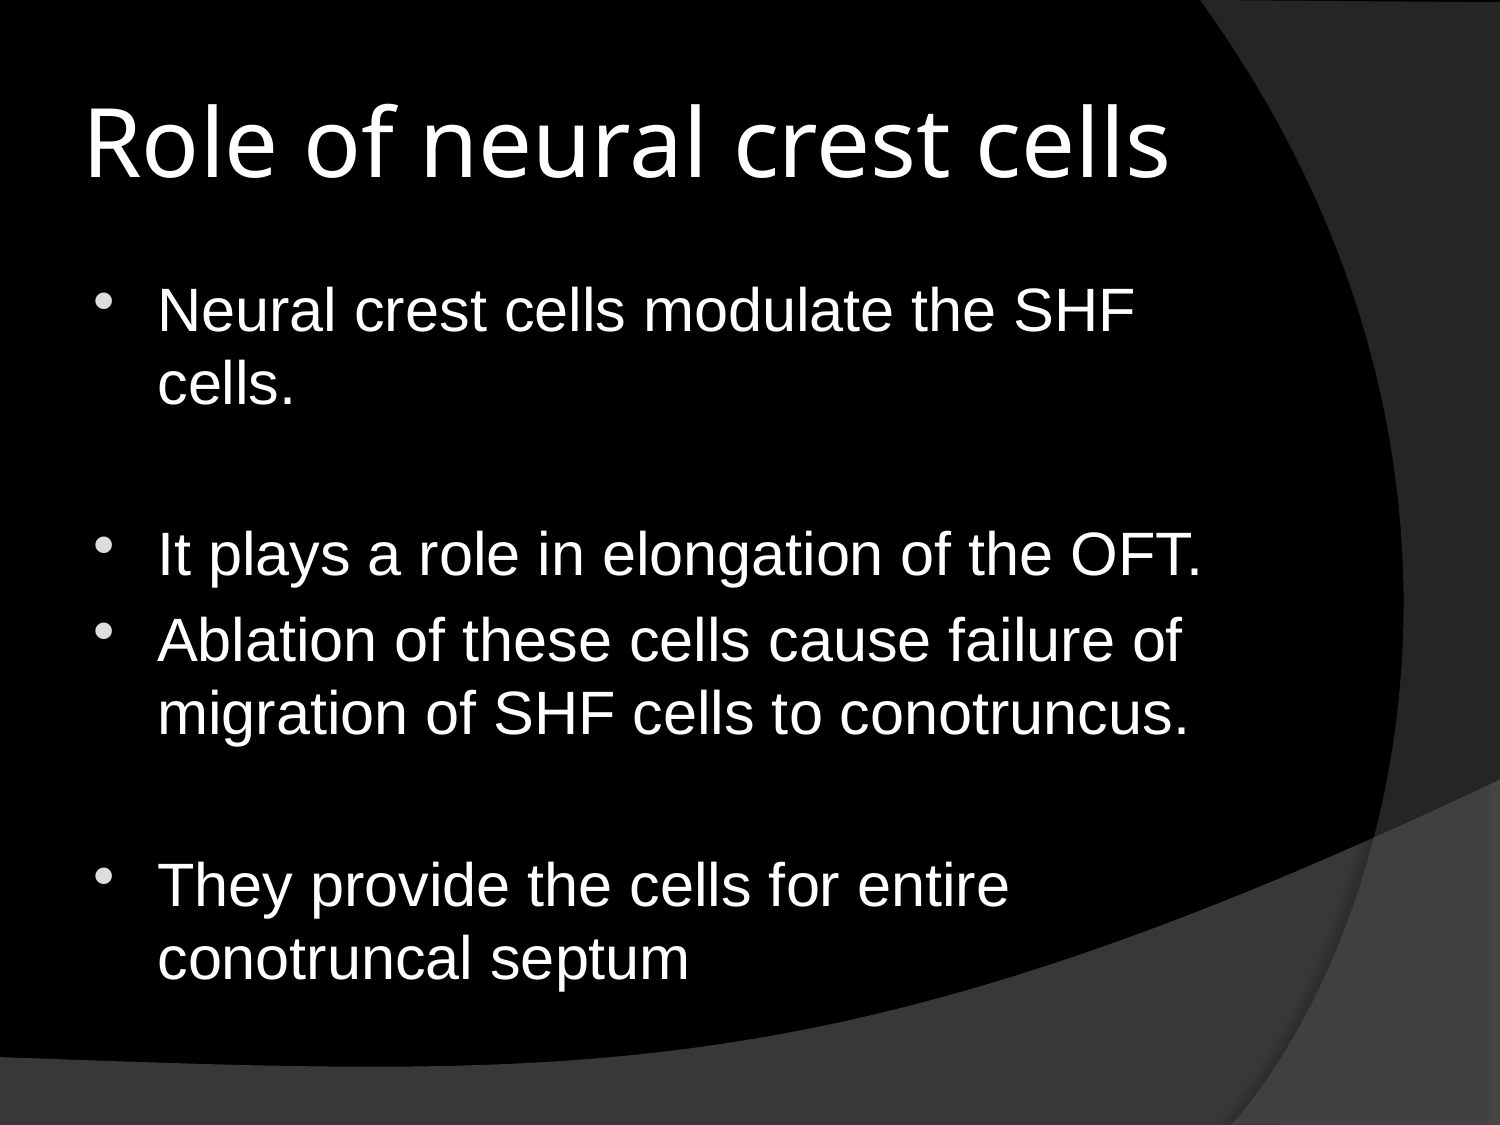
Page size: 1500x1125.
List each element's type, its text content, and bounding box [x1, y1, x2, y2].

list Neural crest cells modulate the SHF cells. It plays a role in elongation of the OFT. Ablation of these cells cause failure of migration of SHF cells to conotruncus. They provide the cells for entire conotruncal septum [75, 262, 1300, 1005]
title Role of neural crest cells [75, 45, 1300, 233]
